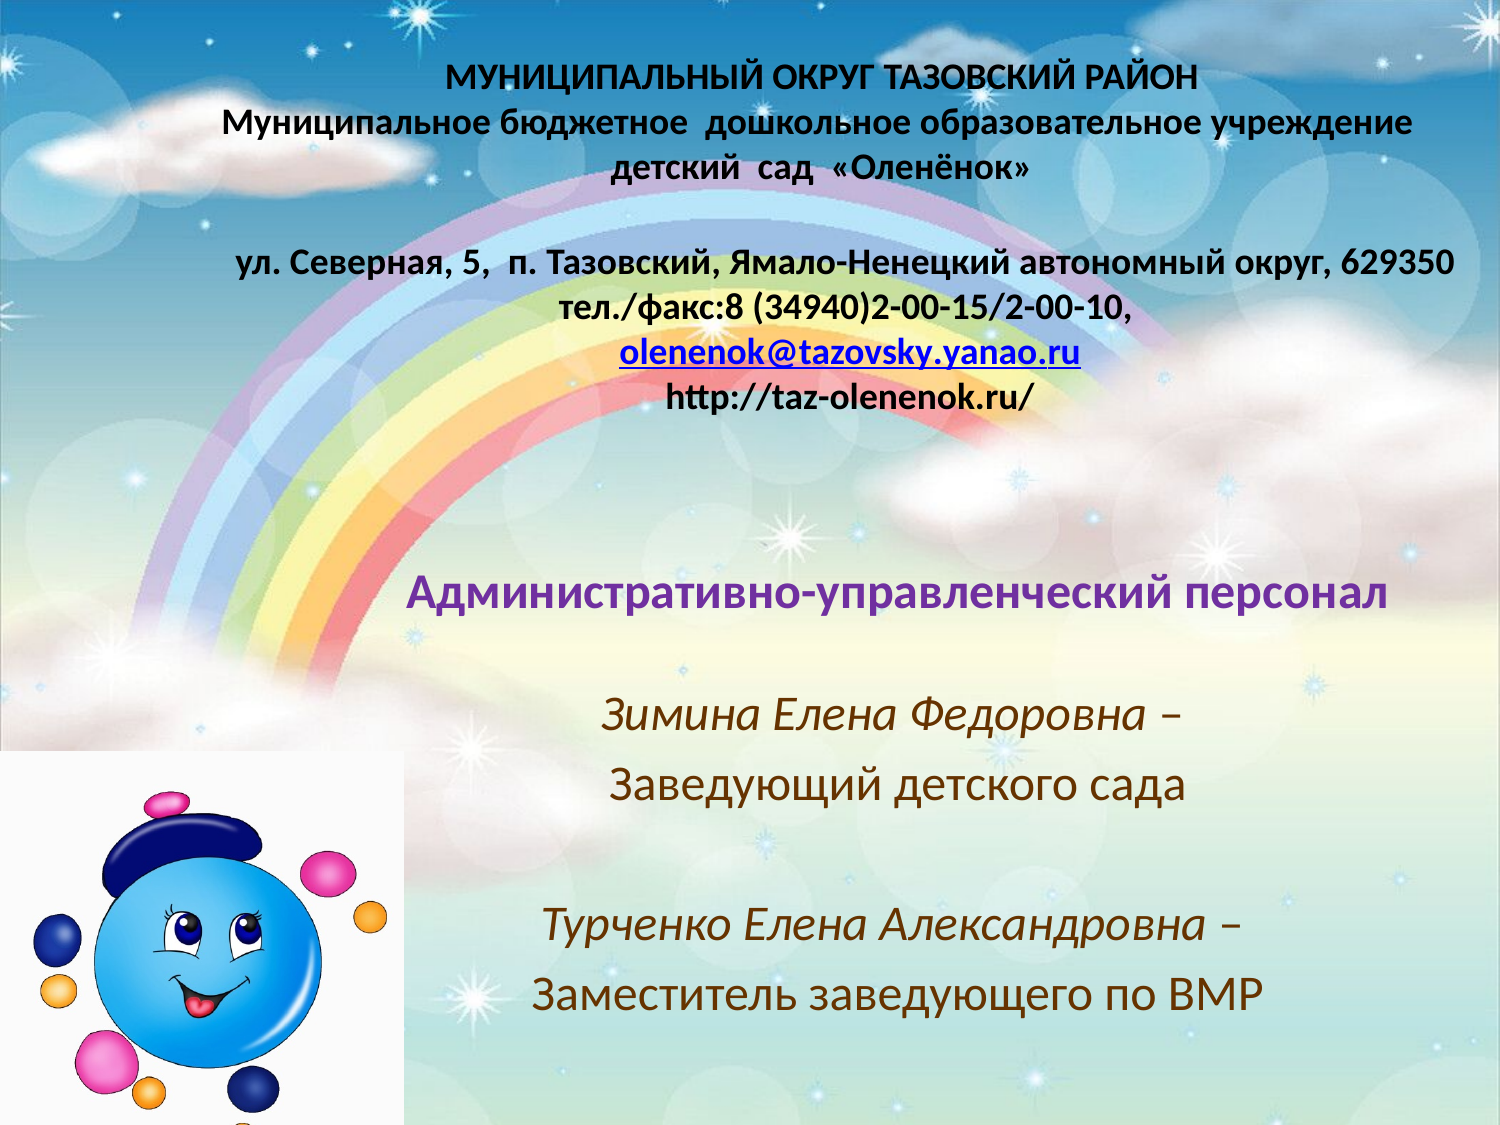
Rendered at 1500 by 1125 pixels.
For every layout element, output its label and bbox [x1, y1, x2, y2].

picture [0, 751, 404, 1125]
list [0, 0, 1500, 1125]
